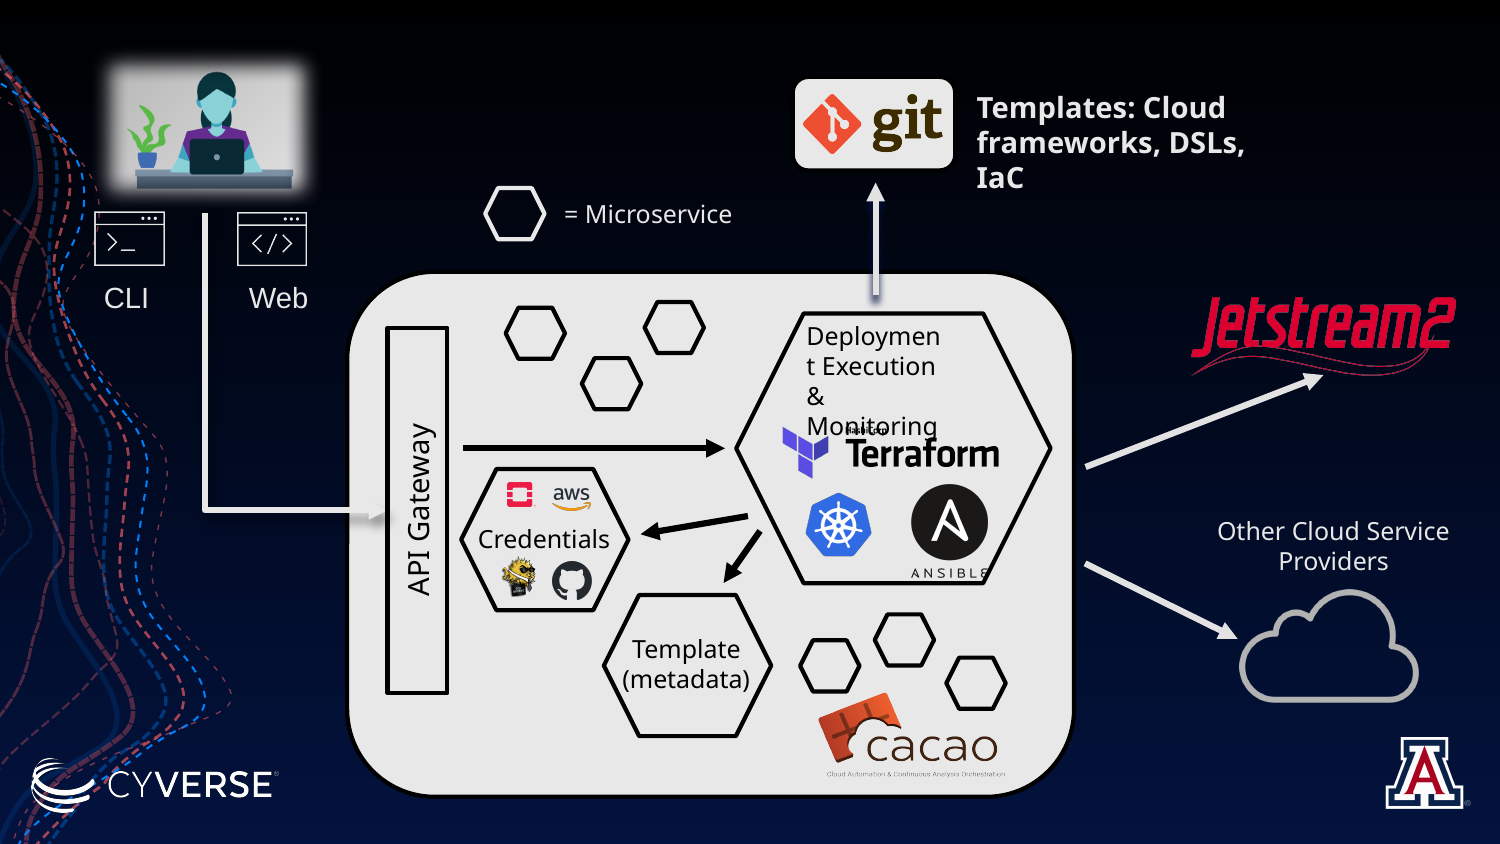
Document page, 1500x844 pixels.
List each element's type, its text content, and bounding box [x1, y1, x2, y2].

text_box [603, 594, 772, 737]
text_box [147, 270, 446, 454]
picture [87, 44, 324, 282]
picture [31, 757, 280, 813]
text_box [345, 269, 1077, 799]
picture [808, 686, 1020, 788]
text_box Templates: Cloud frameworks, DSLs, IaC [938, 74, 1263, 171]
text_box [503, 305, 567, 361]
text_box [460, 468, 629, 611]
text_box = Microservice [549, 191, 748, 236]
picture [803, 94, 943, 154]
picture [1190, 296, 1456, 376]
text_box [790, 74, 947, 173]
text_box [1085, 374, 1324, 468]
picture [1239, 589, 1419, 703]
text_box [640, 515, 749, 535]
text_box API Gateway [385, 458, 449, 695]
text_box [483, 185, 547, 242]
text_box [1084, 563, 1238, 640]
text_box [723, 543, 730, 584]
text_box CLI [89, 289, 142, 322]
text_box [579, 356, 644, 412]
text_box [735, 313, 1051, 584]
text_box [944, 655, 1008, 684]
picture [1367, 737, 1483, 813]
text_box [872, 612, 936, 668]
text_box Other Cloud Service Providers [1171, 507, 1497, 583]
text_box [798, 638, 862, 685]
text_box [642, 299, 706, 356]
